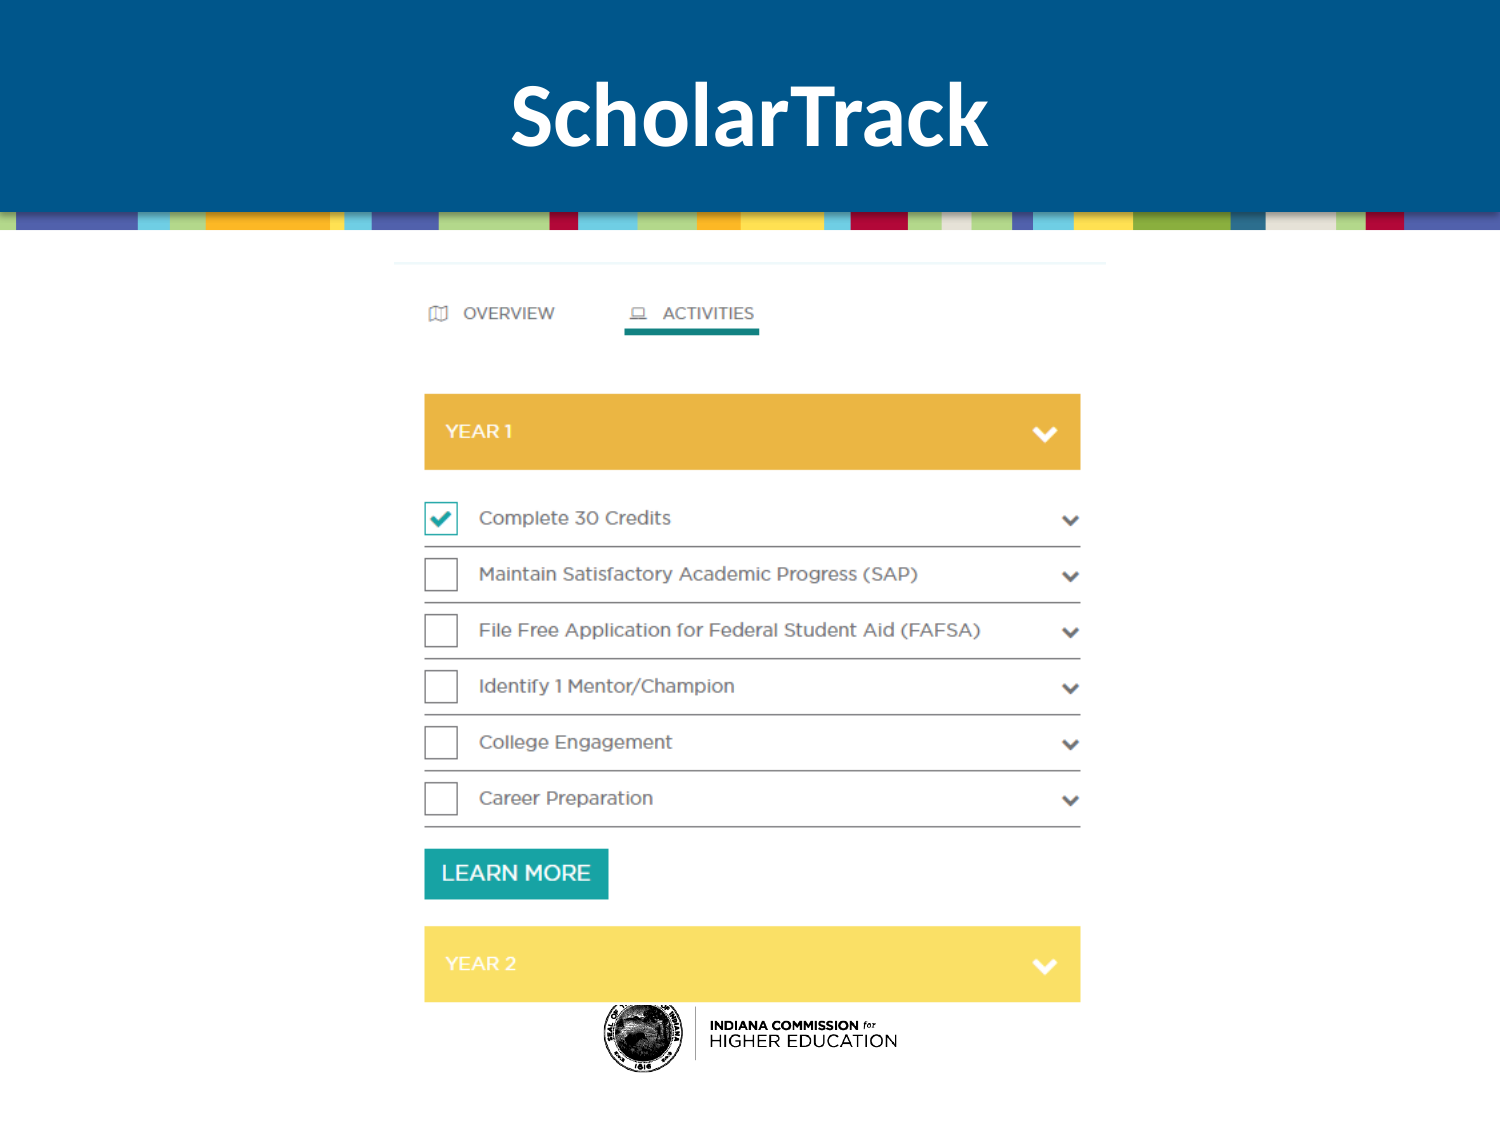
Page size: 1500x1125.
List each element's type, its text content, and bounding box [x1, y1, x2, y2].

picture [0, 212, 1500, 1125]
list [393, 262, 1107, 1006]
title ScholarTrack [75, 45, 1425, 174]
